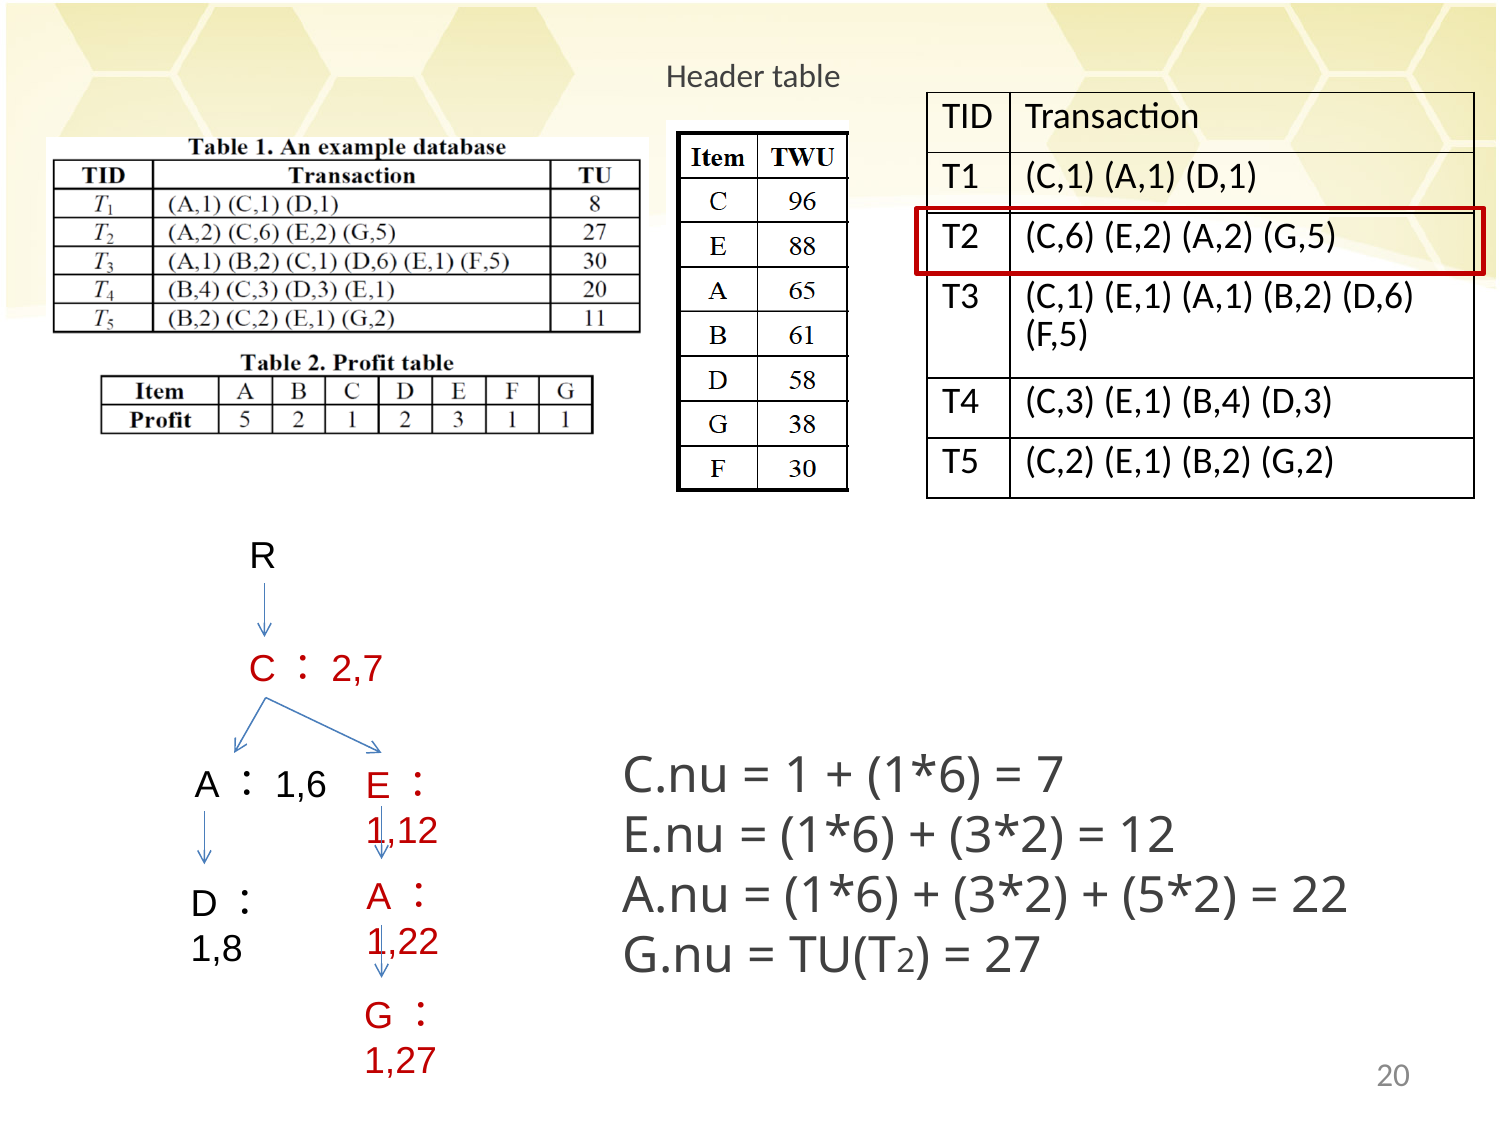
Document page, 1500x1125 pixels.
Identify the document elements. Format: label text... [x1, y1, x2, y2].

table_cell (C,1) (E,1) (A,1) (B,2) (D,6) (F,5) [1011, 276, 1473, 377]
table_cell T5 [928, 439, 1009, 497]
table_cell T1 [928, 153, 1009, 206]
text_box [915, 206, 1486, 276]
text_box C.nu = 1 + (1*6) = 7 E.nu = (1*6) + (3*2) = 12 A.nu = (1*6) + (3*2) + (5*2) = 22 G.nu = TU(T2) = 27 [608, 735, 1436, 990]
picture [0, 0, 1500, 1125]
table_cell T4 [928, 379, 1009, 437]
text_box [175, 523, 524, 1045]
table_header TID [928, 93, 1009, 152]
table_cell (C,2) (E,1) (B,2) (G,2) [1011, 439, 1473, 497]
table_cell (C,1) (A,1) (D,1) [1011, 153, 1473, 206]
table_cell (C,3) (E,1) (B,4) (D,3) [1011, 379, 1473, 437]
text_box Header table [651, 47, 864, 102]
table_header Transaction [1011, 93, 1473, 152]
slide_number 20 [1074, 1042, 1425, 1103]
table_cell T3 [928, 276, 1009, 377]
